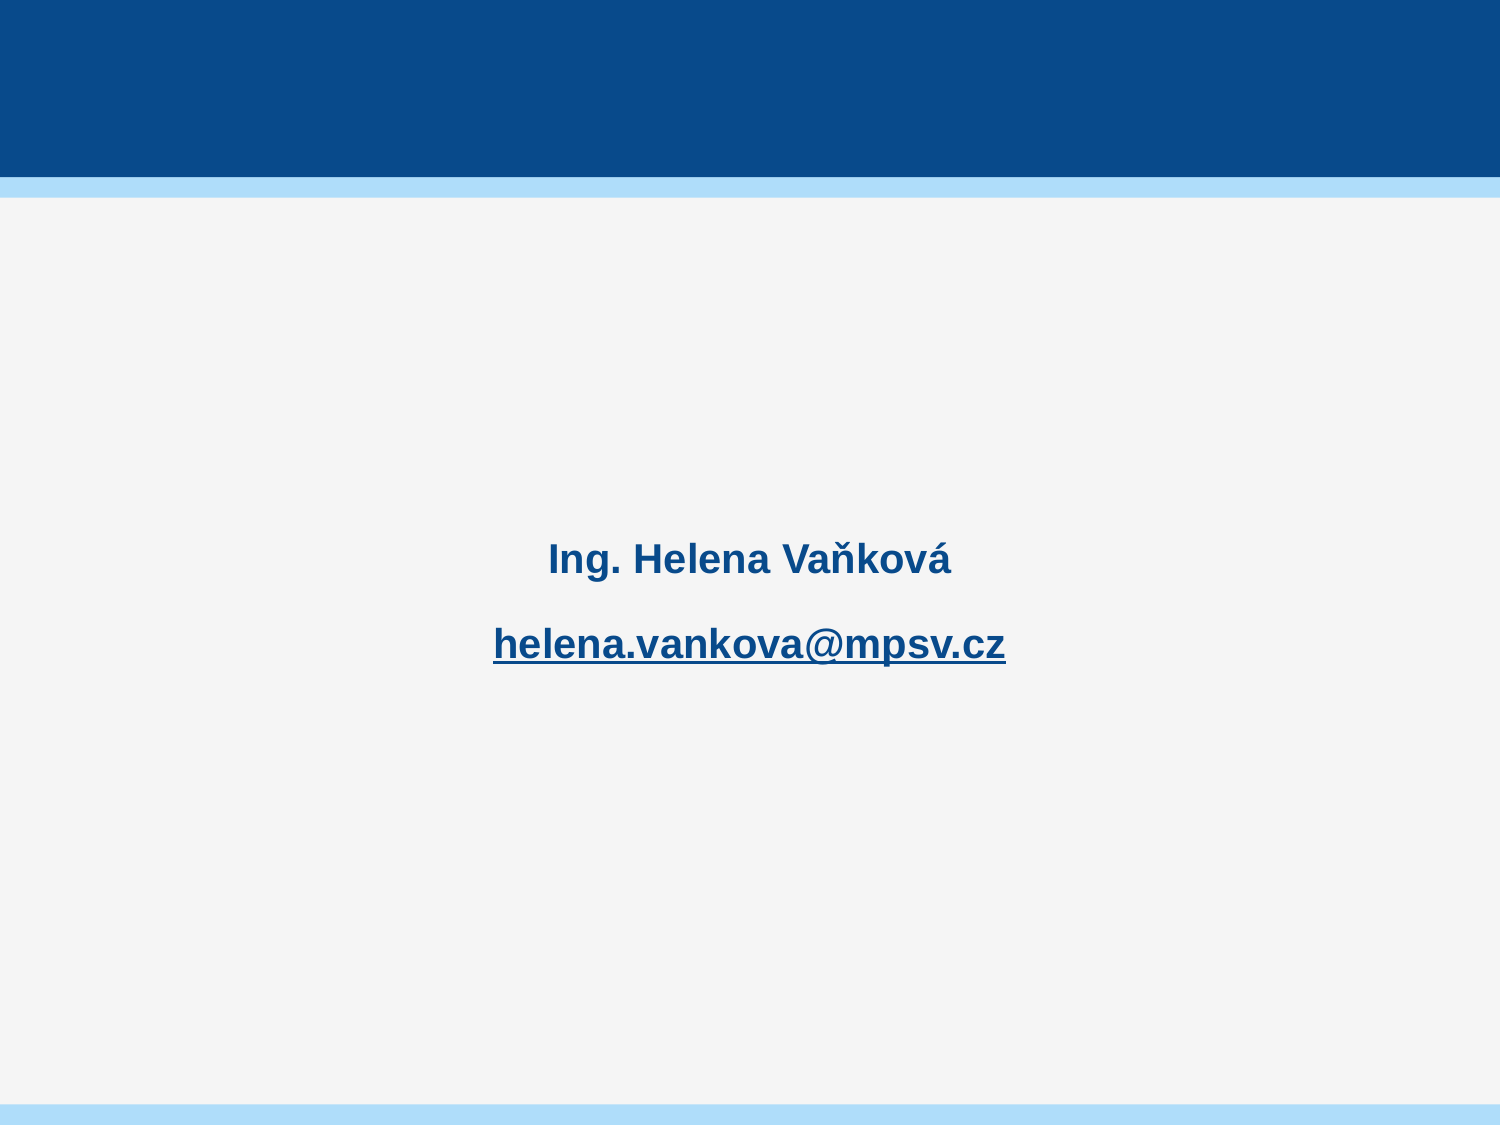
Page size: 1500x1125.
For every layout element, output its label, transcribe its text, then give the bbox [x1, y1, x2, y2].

list Ing. Helena Vaňková helena.vankova@mpsv.cz [88, 267, 1412, 976]
